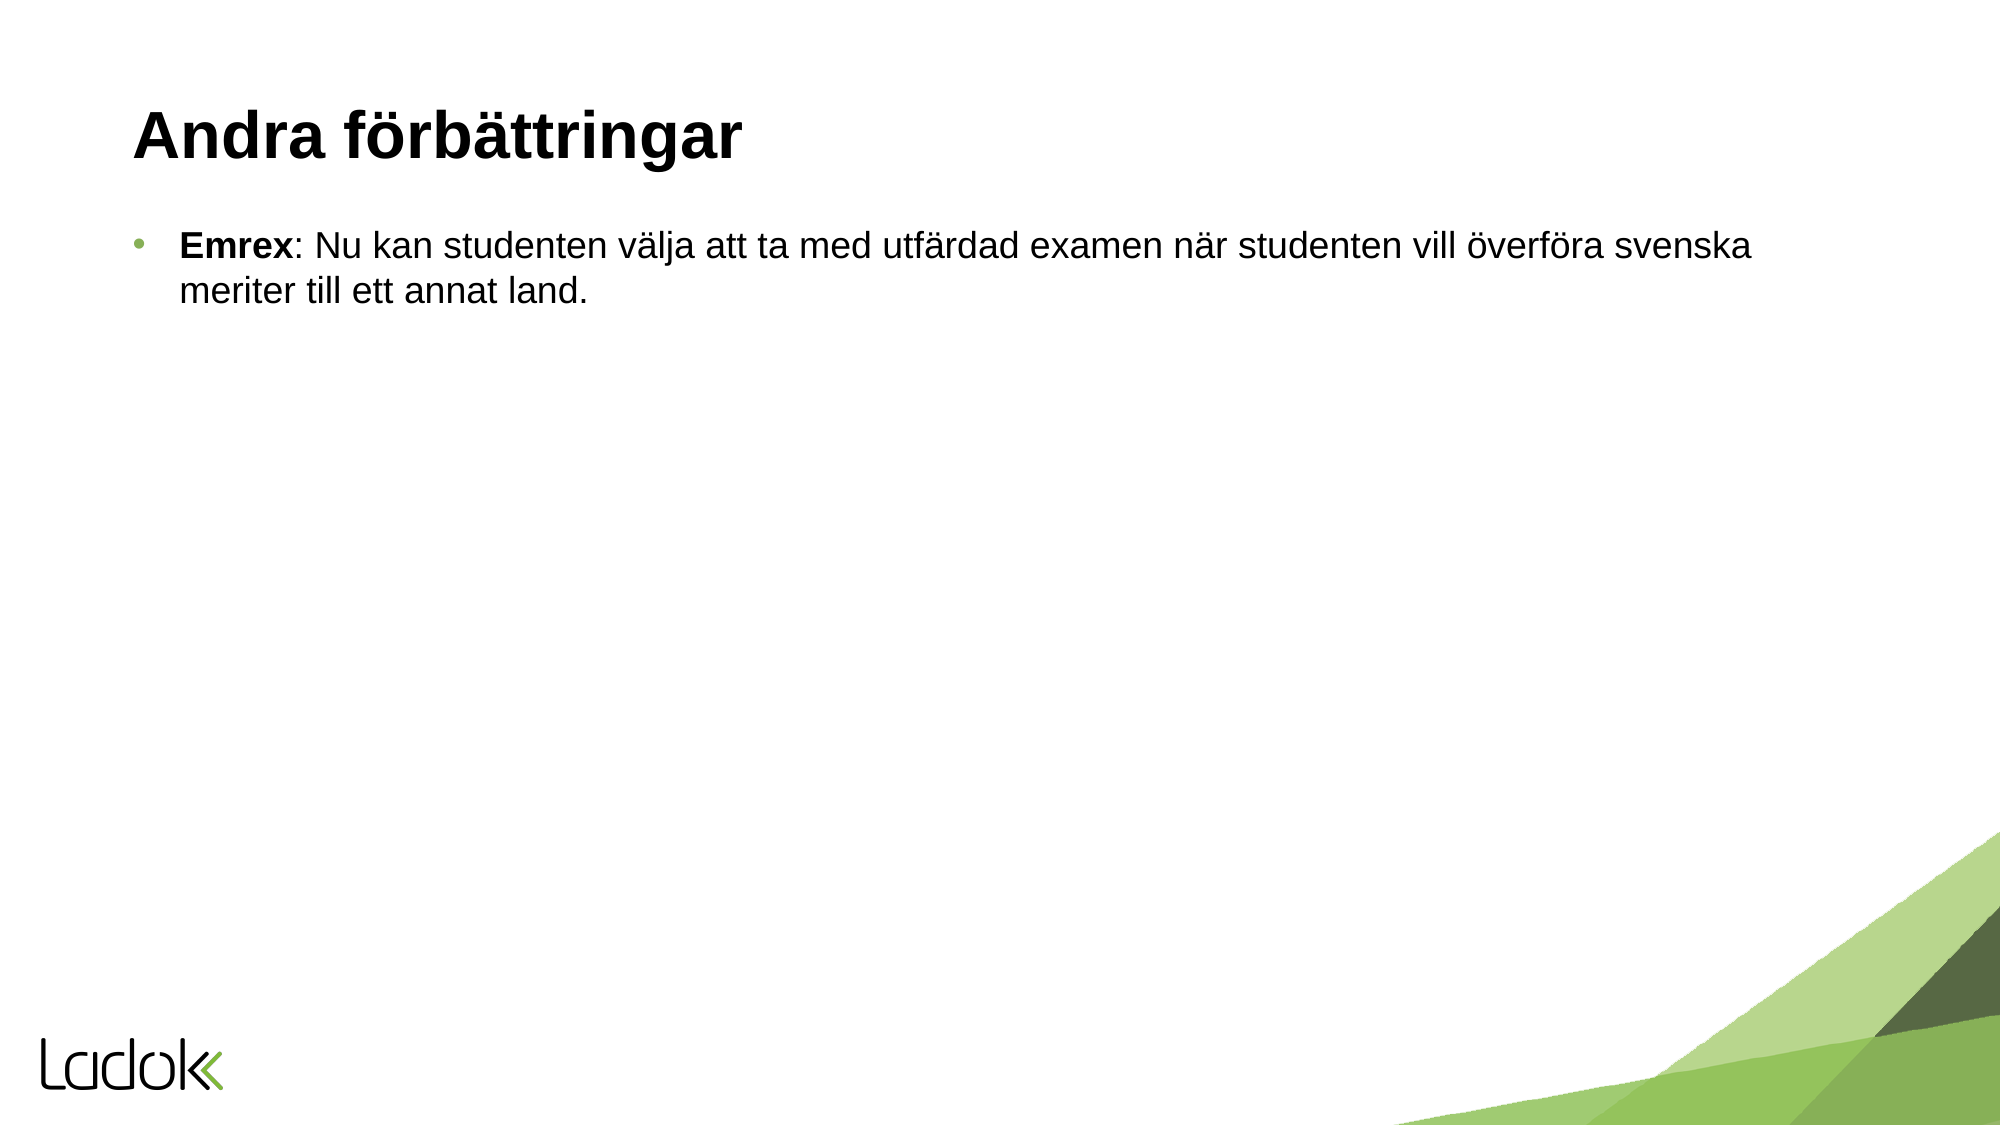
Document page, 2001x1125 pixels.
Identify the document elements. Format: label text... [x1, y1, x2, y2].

picture [1275, 832, 2000, 1125]
title Andra förbättringar [117, 94, 1783, 213]
picture [41, 1038, 224, 1091]
list Emrex: Nu kan studenten välja att ta med utfärdad examen när studenten vill överföra svenska meriter till ett annat land. [117, 213, 1783, 854]
